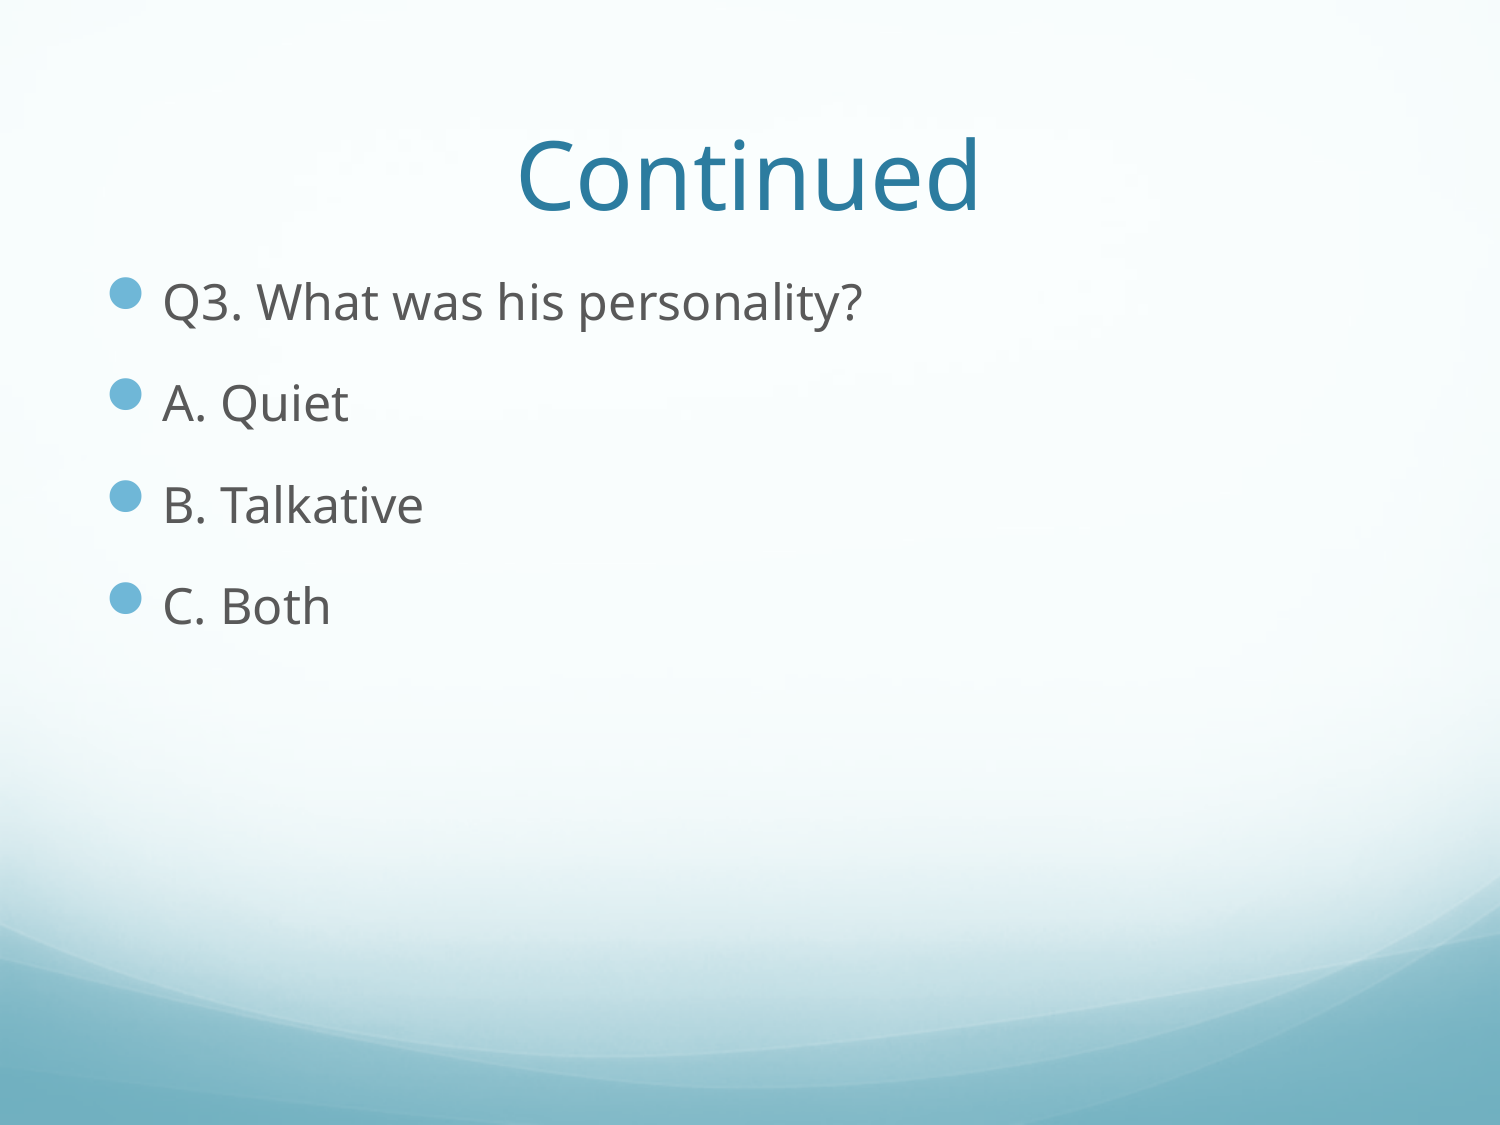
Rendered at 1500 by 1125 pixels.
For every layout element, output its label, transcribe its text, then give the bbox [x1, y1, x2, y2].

title Continued [90, 17, 1410, 237]
list Q3. What was his personality? A. Quiet B. Talkative C. Both [90, 262, 1410, 975]
